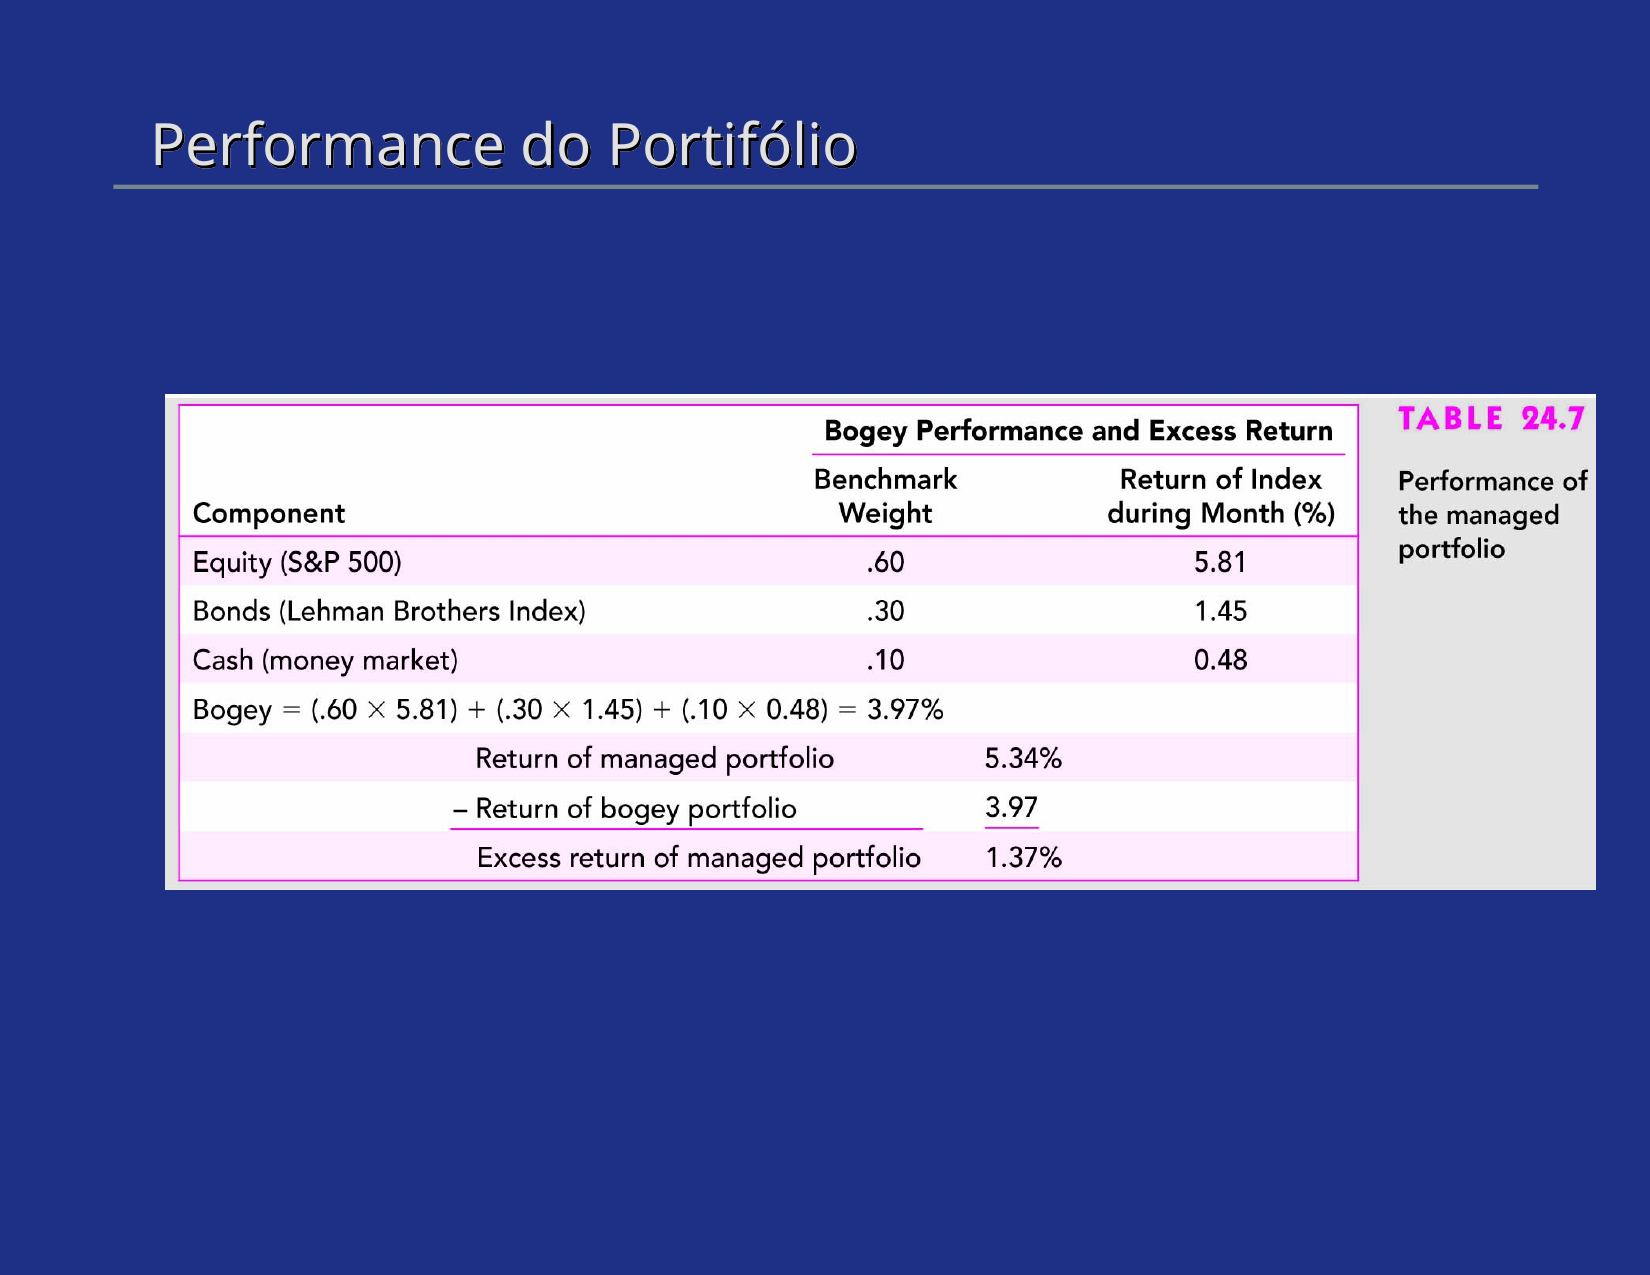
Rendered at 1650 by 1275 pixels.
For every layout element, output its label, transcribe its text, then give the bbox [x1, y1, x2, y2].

title Performance do Portifólio [150, 51, 1501, 187]
picture [164, 394, 1596, 890]
